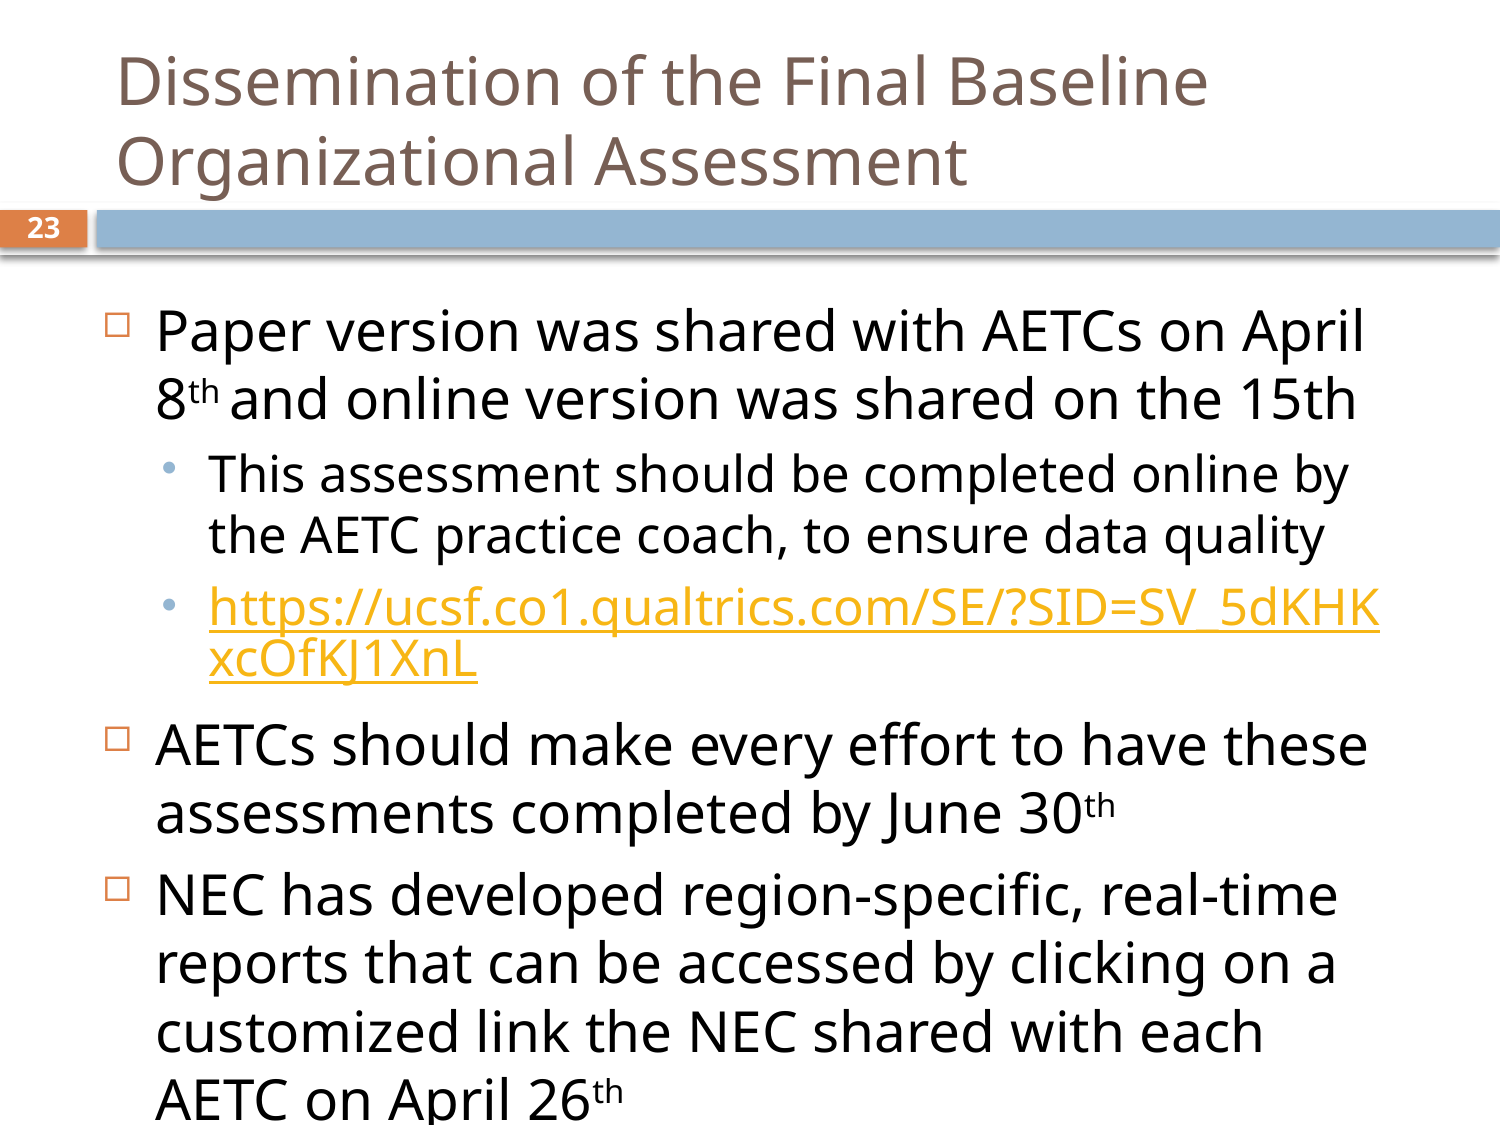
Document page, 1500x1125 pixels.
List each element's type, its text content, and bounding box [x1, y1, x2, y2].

list Paper version was shared with AETCs on April 8th and online version was shared on the 15th This assessment should be completed online by the AETC practice coach, to ensure data quality https://ucsf.co1.qualtrics.com/SE/?SID=SV_5dKHKxcOfKJ1XnL AETCs should make every effort to have these assessments completed by June 30th NEC has developed region-specific, real-time reports that can be accessed by clicking on a customized link the NEC shared with each AETC on April 26th [87, 287, 1425, 1100]
slide_number 23 [0, 208, 88, 249]
title Dissemination of the Final Baseline Organizational Assessment [100, 37, 1438, 200]
